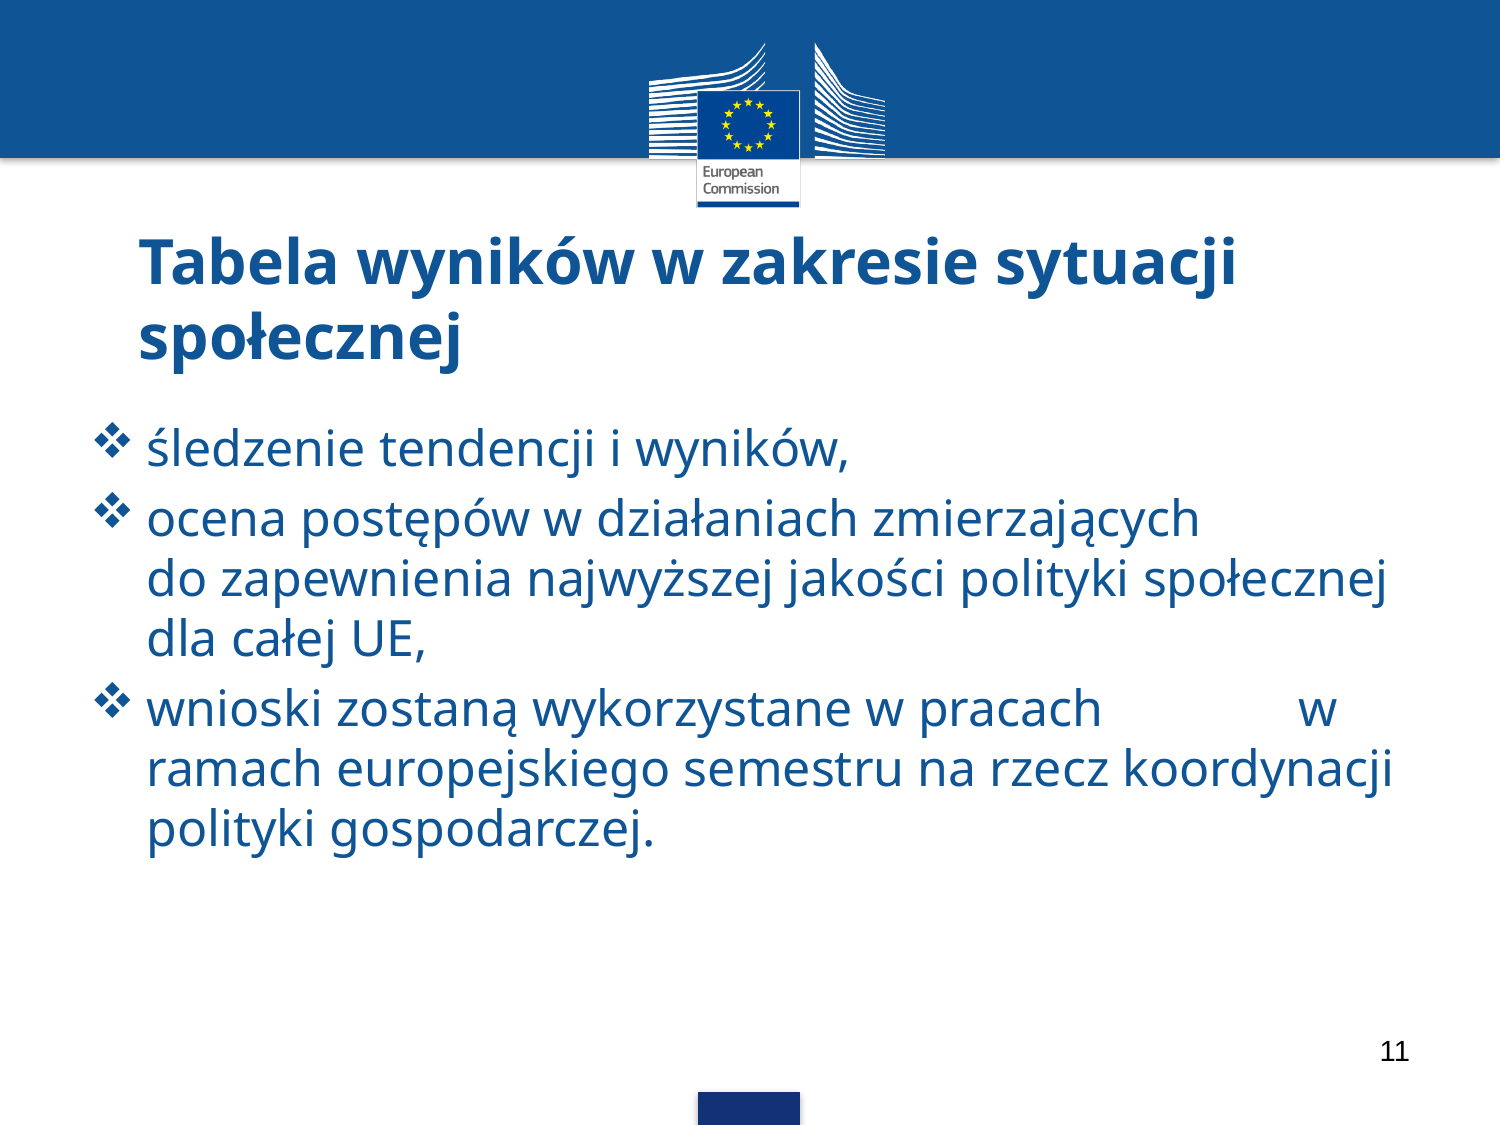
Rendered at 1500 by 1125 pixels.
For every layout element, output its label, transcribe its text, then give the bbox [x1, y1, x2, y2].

slide_number 11 [1074, 1024, 1425, 1103]
picture [649, 42, 885, 208]
title Tabela wyników w zakresie sytuacji społecznej [64, 219, 1415, 374]
list śledzenie tendencji i wyników, ocena postępów w działaniach zmierzających do zapewnienia najwyższej jakości polityki społecznej dla całej UE, wnioski zostaną wykorzystane w pracach w ramach europejskiego semestru na rzecz koordynacji polityki gospodarczej. [75, 408, 1425, 988]
